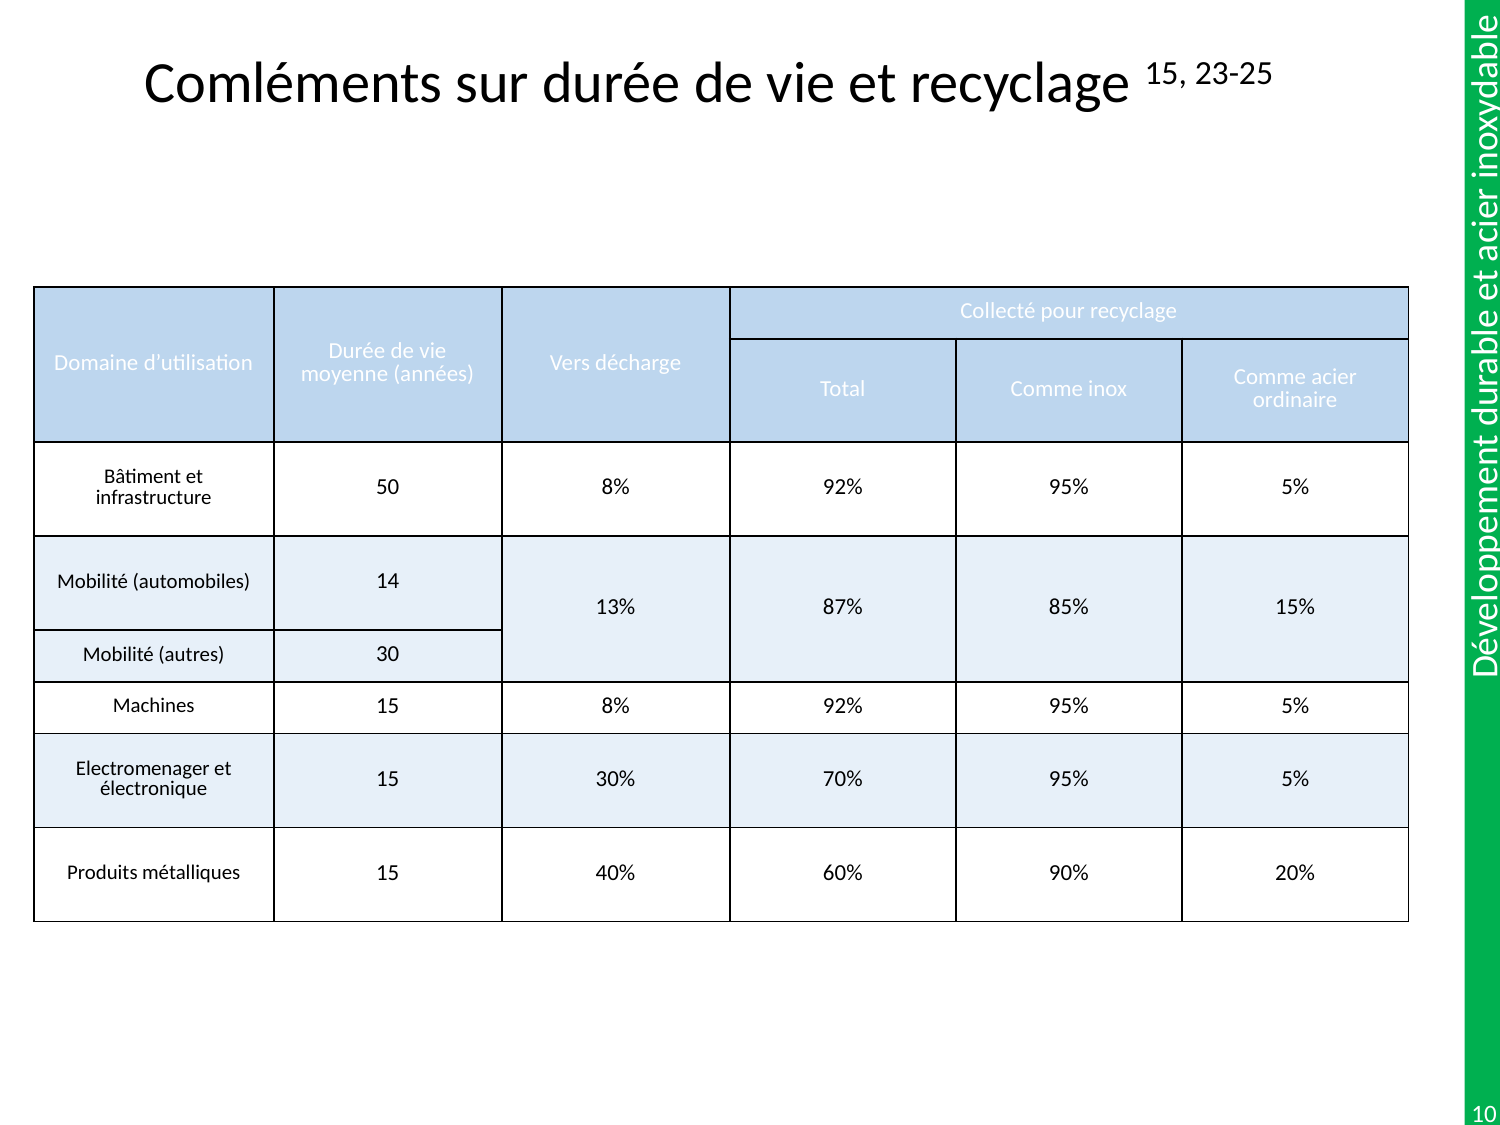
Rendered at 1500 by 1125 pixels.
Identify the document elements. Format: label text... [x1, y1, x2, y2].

table_cell 40% [503, 828, 729, 921]
table_cell 92% [731, 683, 955, 733]
table_cell 92% [731, 443, 955, 535]
table_cell 14 [275, 537, 501, 629]
table_cell 95% [957, 734, 1181, 827]
table_header Collecté pour recyclage [731, 288, 1408, 338]
table_cell Comme acier ordinaire [1183, 340, 1408, 441]
slide_number 10 [1446, 1082, 1500, 1125]
table_cell Produits métalliques [35, 828, 273, 921]
table_header Domaine d’utilisation [35, 288, 273, 441]
table_cell 30 [275, 631, 501, 681]
table_cell 30% [503, 734, 729, 827]
table_cell Machines [35, 683, 273, 733]
table_cell Total [731, 340, 955, 441]
table_cell 13% [503, 537, 729, 681]
table_header Durée de vie moyenne (années) [275, 288, 501, 441]
table_cell 5% [1183, 443, 1408, 535]
table_cell 15% [1183, 537, 1408, 681]
table_cell Comme inox [957, 340, 1181, 441]
table_cell 20% [1183, 828, 1408, 921]
table_cell 87% [731, 537, 955, 681]
table_cell 85% [957, 537, 1181, 681]
table_cell 5% [1183, 683, 1408, 733]
table_cell 90% [957, 828, 1181, 921]
table_cell Bâtiment et infrastructure [35, 443, 273, 535]
table_cell Mobilité (autres) [35, 631, 273, 681]
table_cell 60% [731, 828, 955, 921]
title Comléments sur durée de vie et recyclage 15, 23-25 [33, 5, 1384, 153]
table_cell Electromenager et électronique [35, 734, 273, 827]
table_cell 95% [957, 443, 1181, 535]
table_cell 8% [503, 683, 729, 733]
table_header Vers décharge [503, 288, 729, 441]
table_cell 15 [275, 683, 501, 733]
table_cell 50 [275, 443, 501, 535]
table_cell 15 [275, 734, 501, 827]
table_cell 5% [1183, 734, 1408, 827]
table_cell Mobilité (automobiles) [35, 537, 273, 629]
table_cell 8% [503, 443, 729, 535]
table_cell 15 [275, 828, 501, 921]
table_cell 95% [957, 683, 1181, 733]
table_cell 70% [731, 734, 955, 827]
